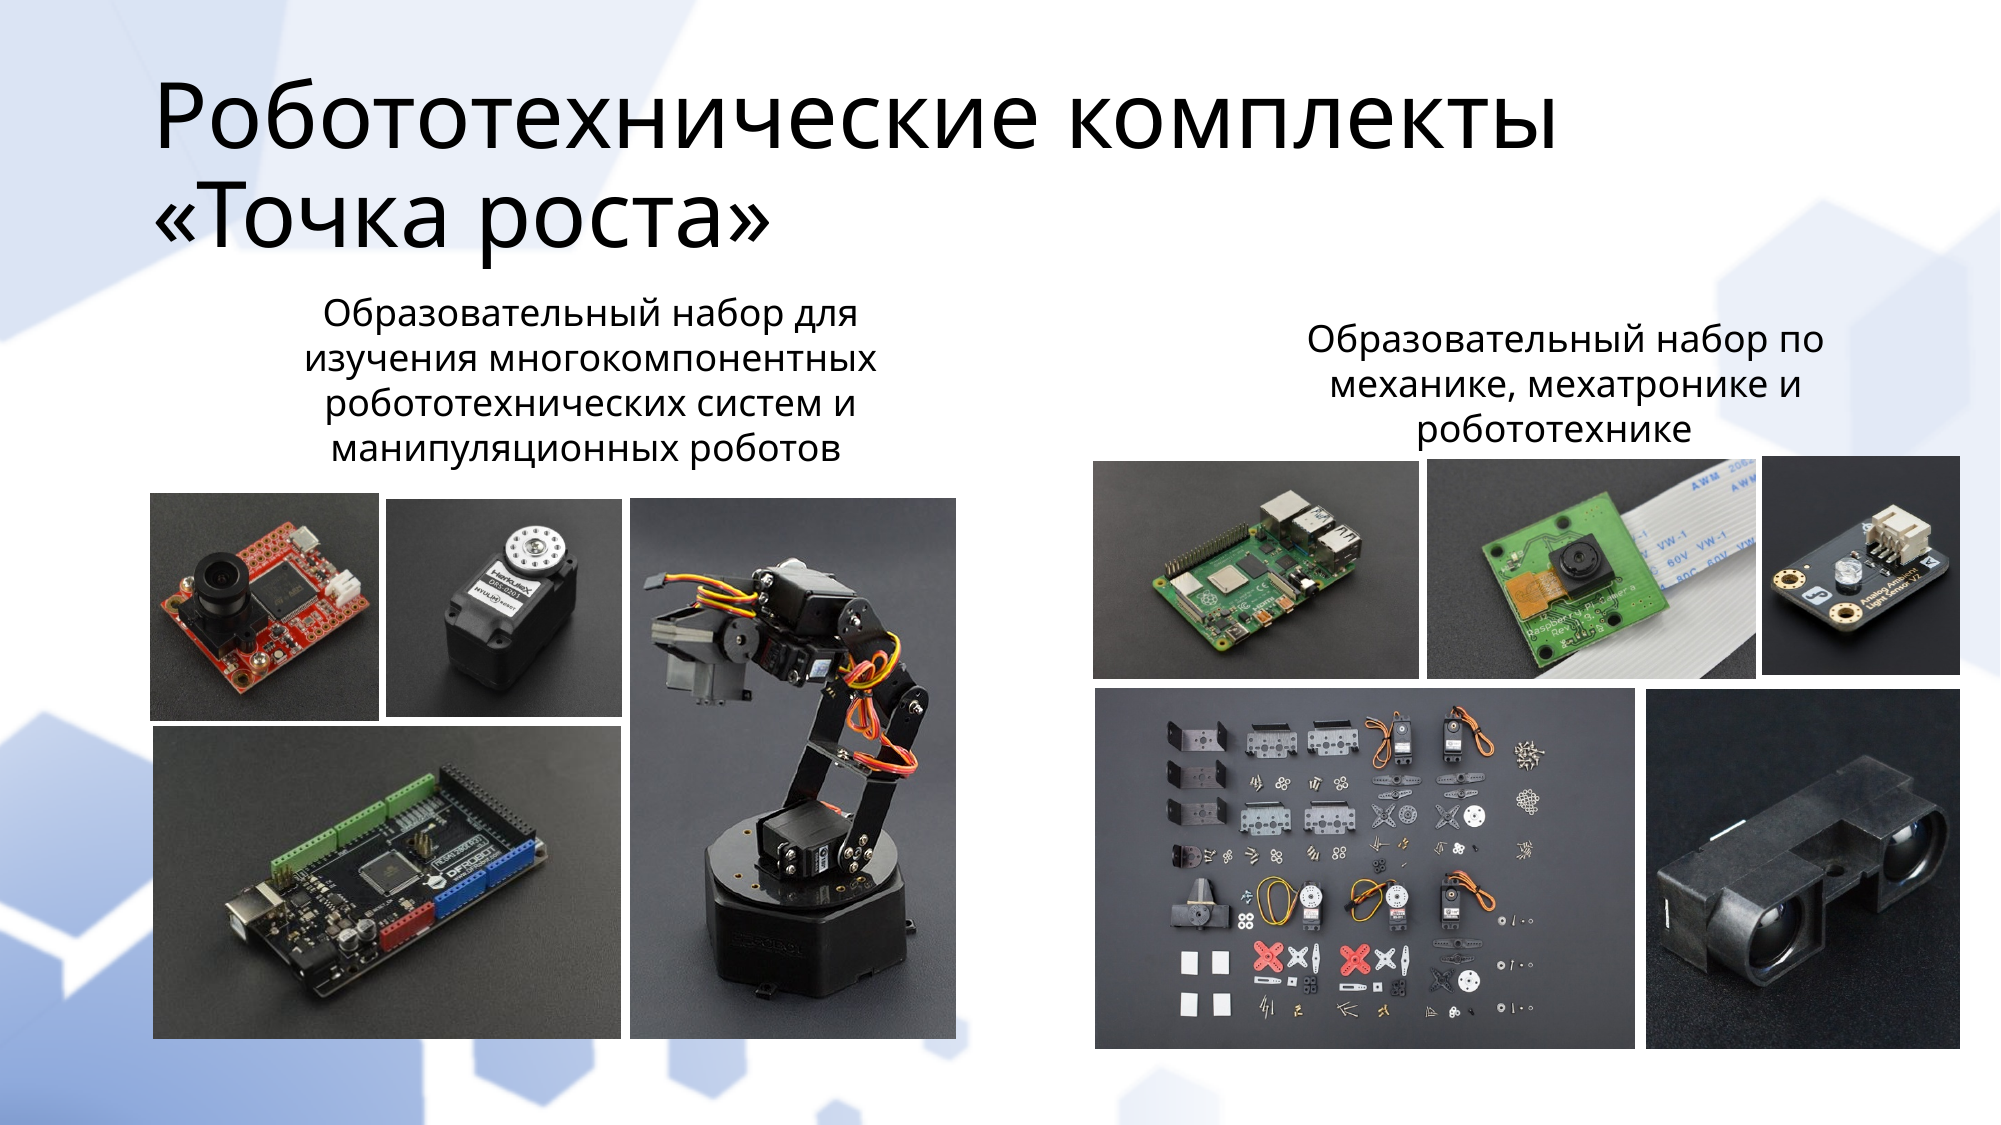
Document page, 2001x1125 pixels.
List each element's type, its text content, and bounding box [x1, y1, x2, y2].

picture [0, 0, 2001, 1125]
text_box Образовательный набор для изучения многокомпонентных робототехнических систем и манипуляционных роботов [241, 281, 940, 522]
text_box Образовательный набор по механике, мехатронике и робототехнике [1216, 307, 1915, 458]
title Робототехнические комплекты «Точка роста» [137, 59, 1863, 278]
